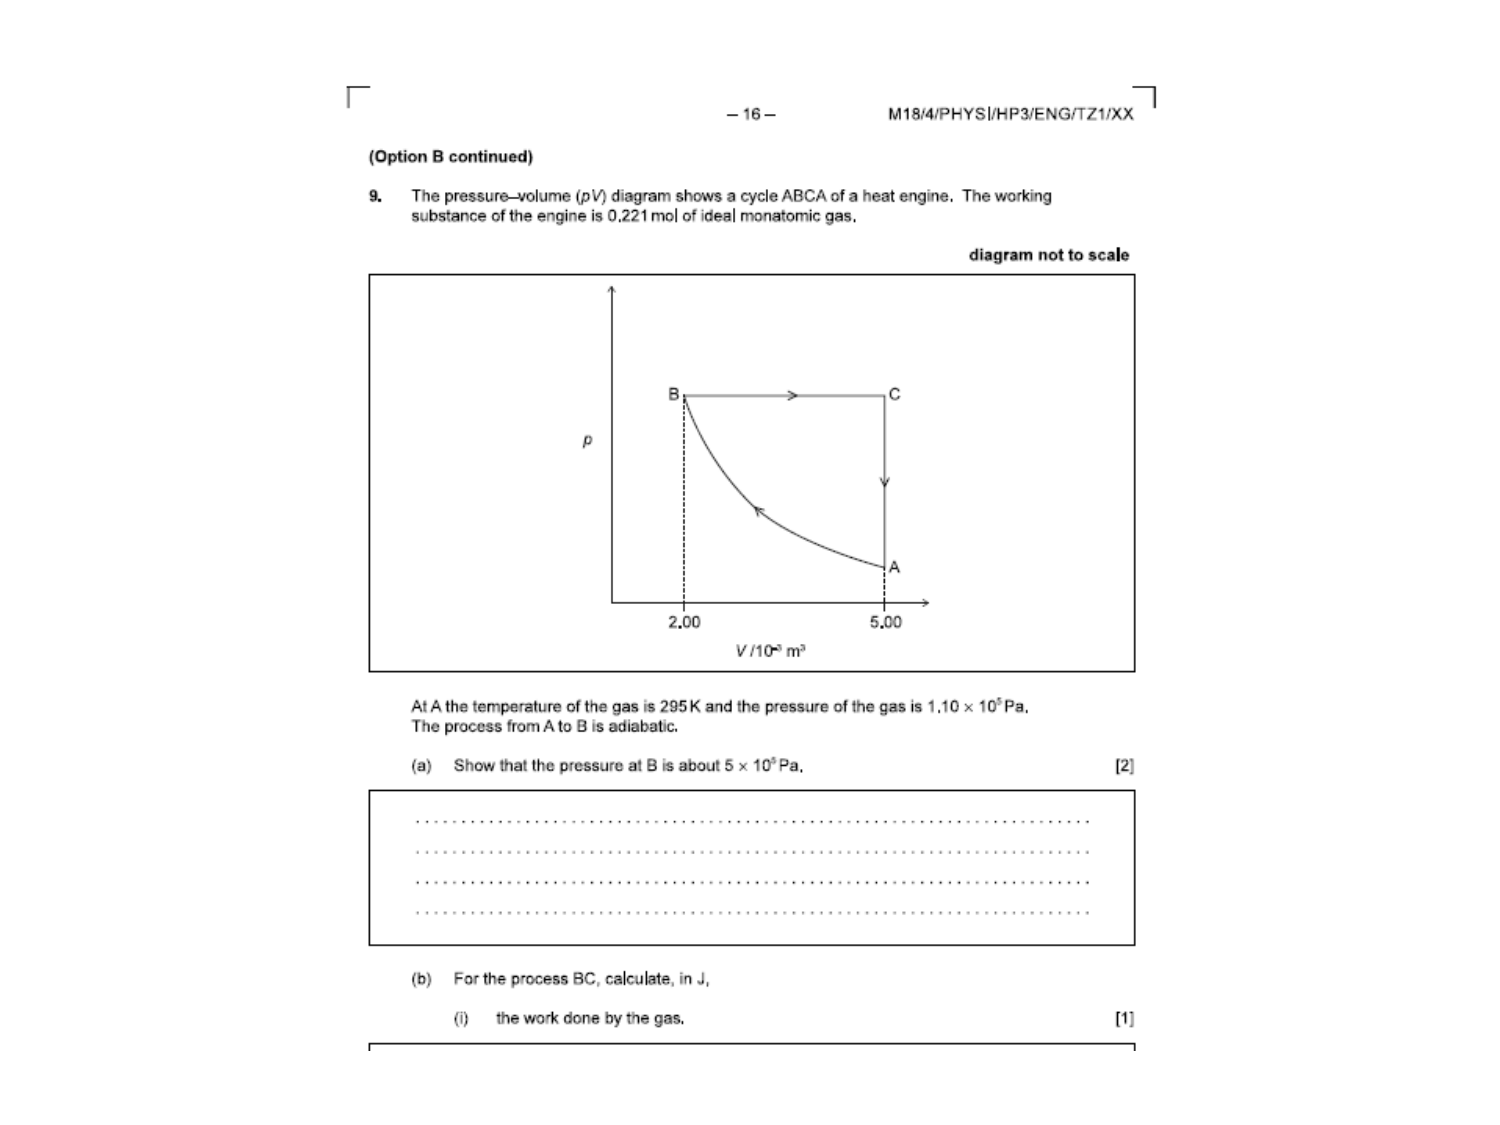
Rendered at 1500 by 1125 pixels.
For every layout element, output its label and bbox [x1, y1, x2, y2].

picture [336, 73, 1164, 1051]
